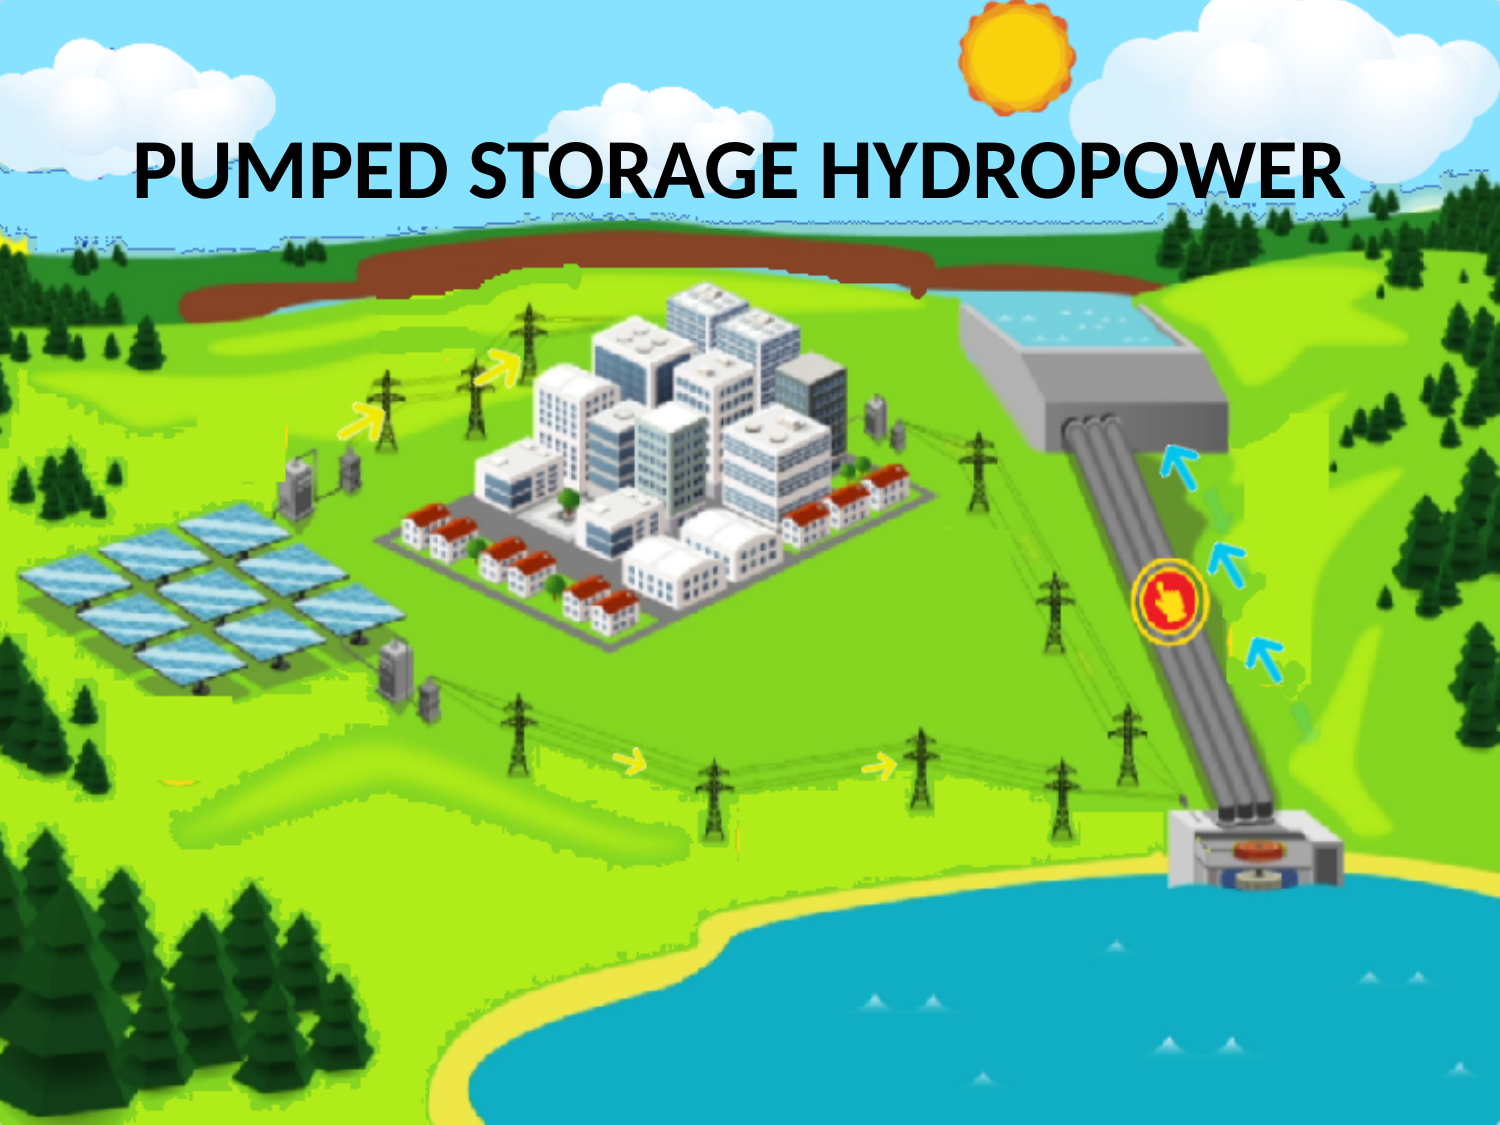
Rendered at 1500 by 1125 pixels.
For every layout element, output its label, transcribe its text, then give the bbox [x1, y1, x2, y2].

picture [0, 223, 1500, 1125]
picture [0, 0, 1500, 105]
text_box PUMPED STORAGE HYDROPOWER [0, 105, 1500, 223]
